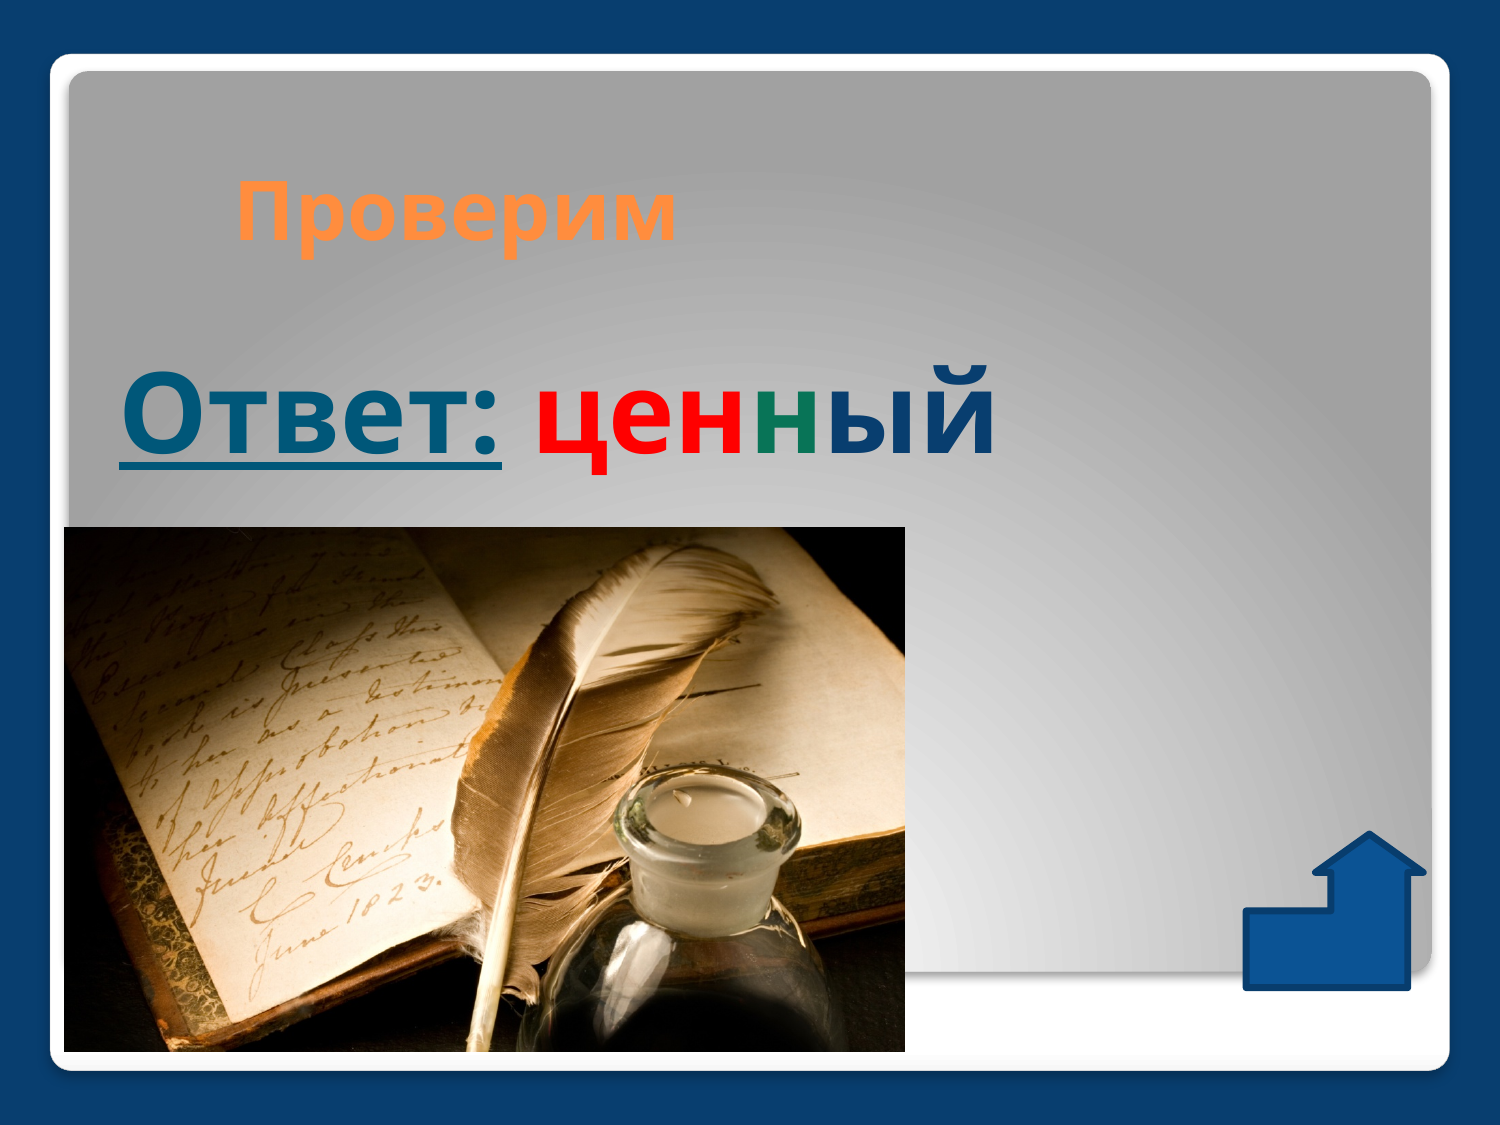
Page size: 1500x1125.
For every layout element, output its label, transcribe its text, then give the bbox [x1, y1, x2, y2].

list Ответ: ценный [88, 326, 1447, 599]
text_box [1242, 830, 1427, 992]
title Проверим [218, 149, 1354, 265]
picture [64, 526, 906, 1053]
text_box [53, 515, 1440, 575]
